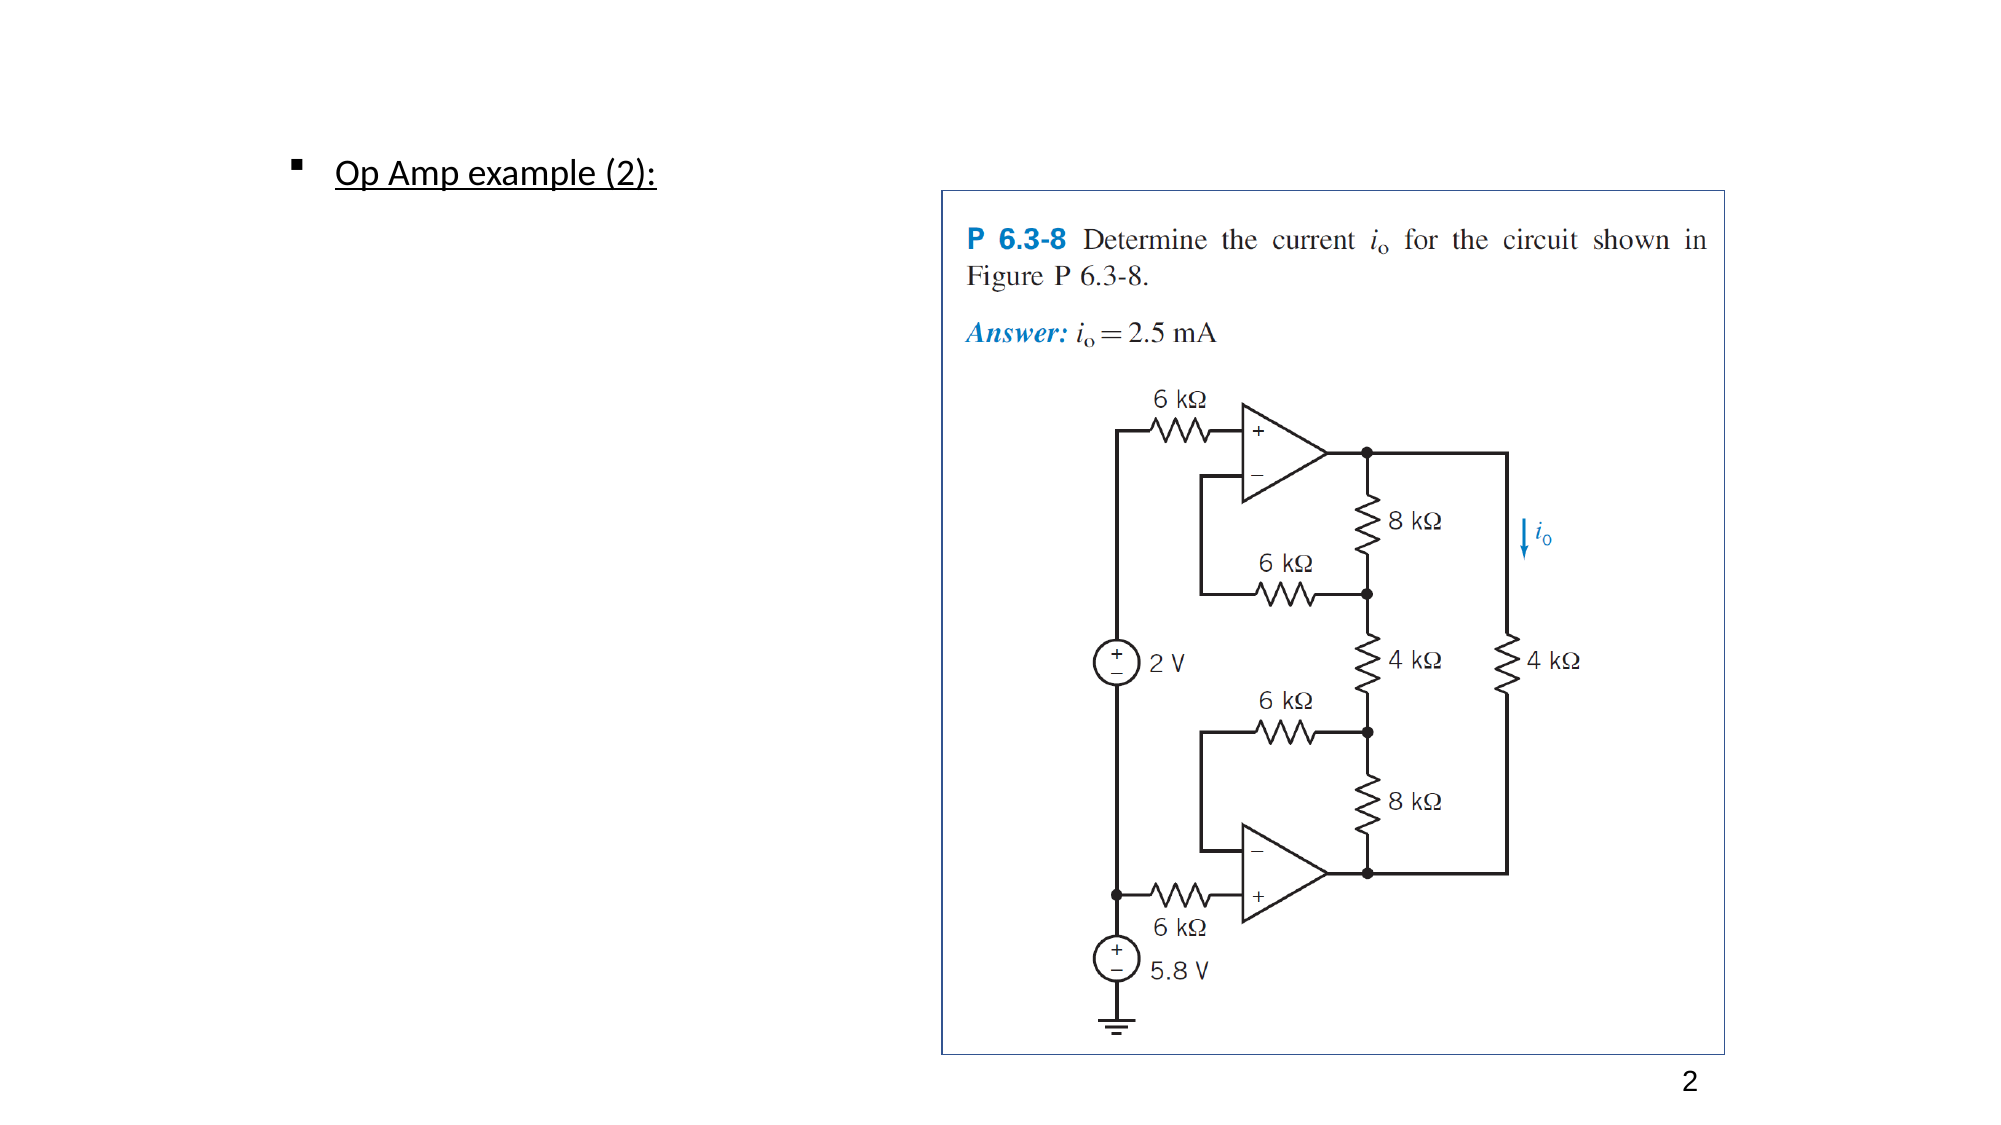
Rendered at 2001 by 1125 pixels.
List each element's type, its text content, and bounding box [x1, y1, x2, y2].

text_box [941, 190, 1726, 1056]
text_box 2 [1667, 1054, 1714, 1105]
text_box Op Amp example (2): [273, 140, 1559, 200]
picture [962, 223, 1713, 1045]
